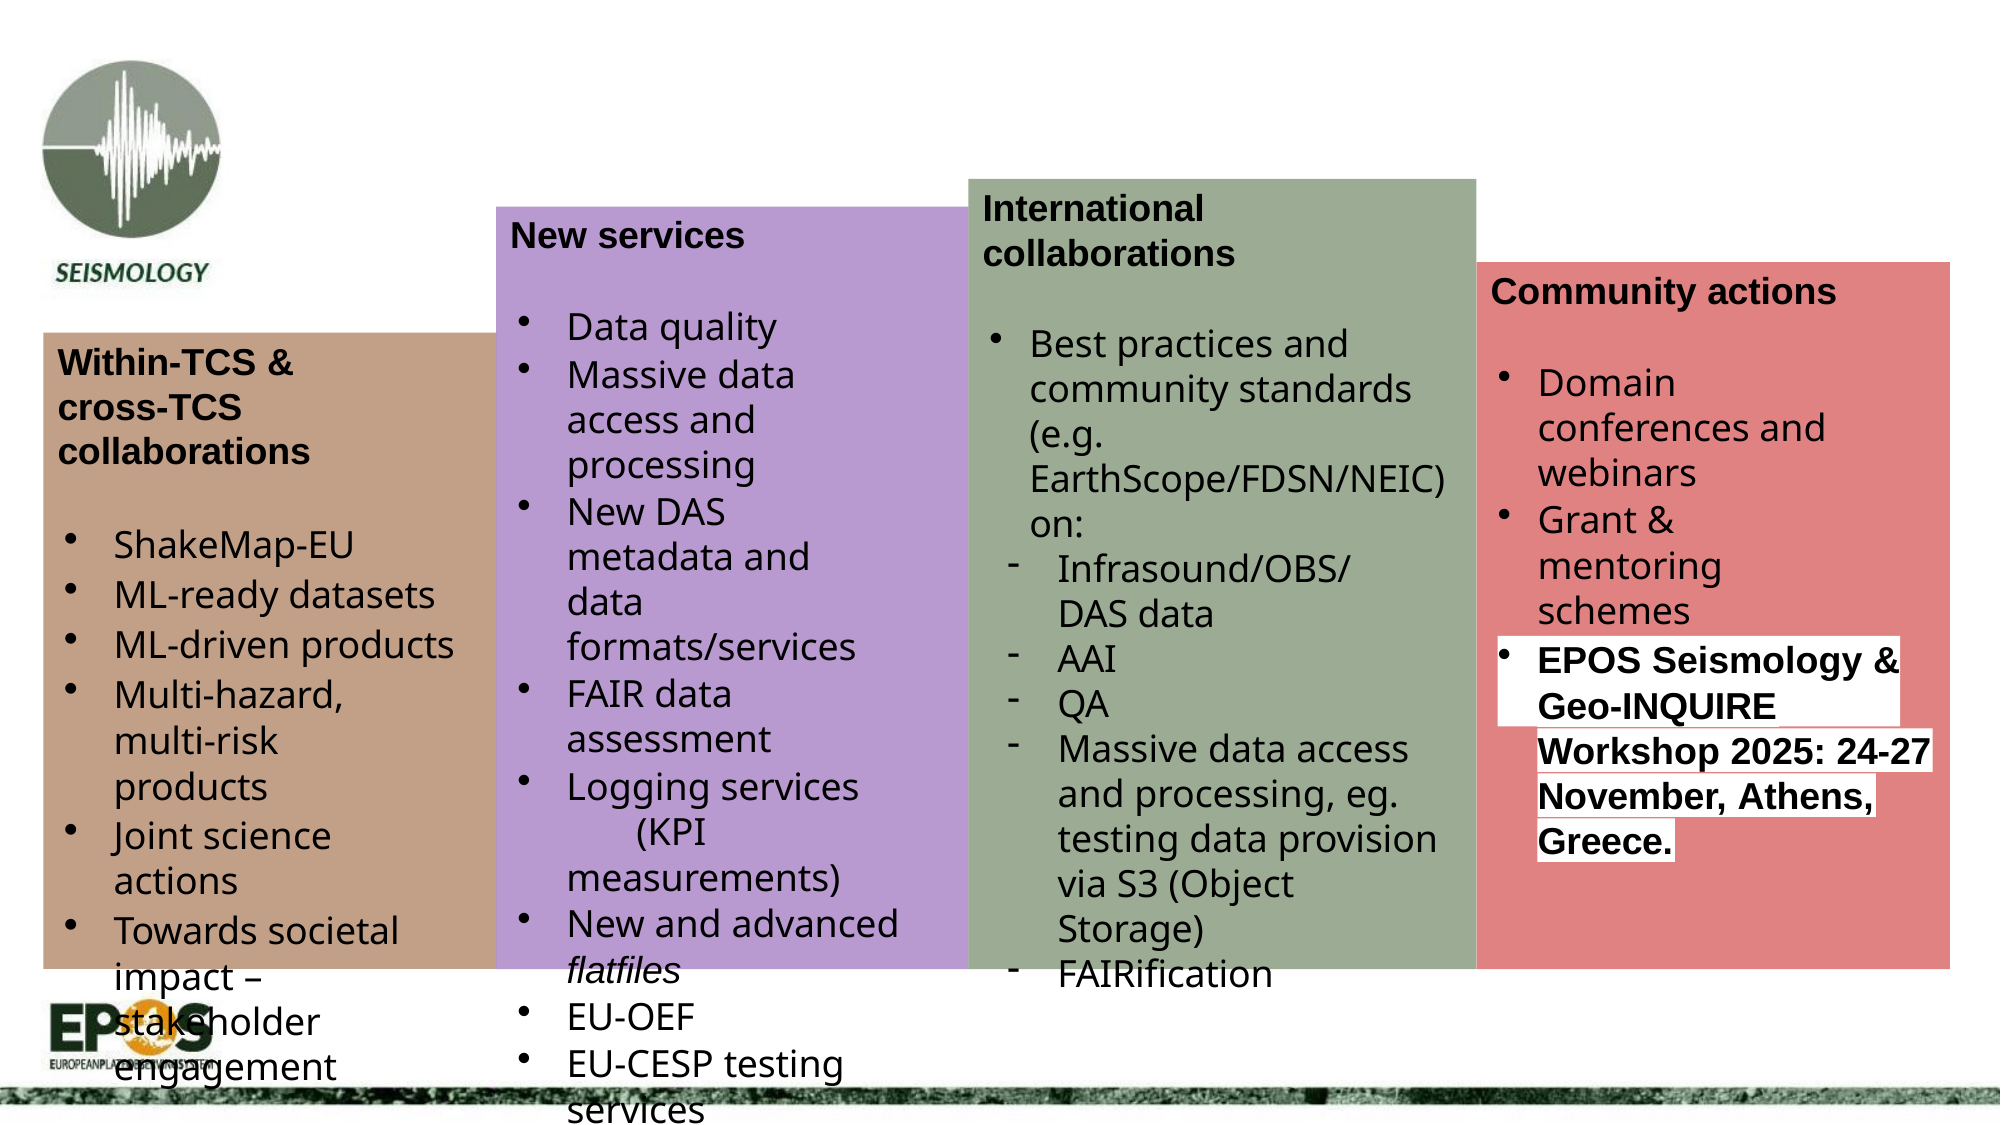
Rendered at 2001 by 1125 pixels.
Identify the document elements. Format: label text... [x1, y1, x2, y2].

text_box New services [508, 209, 750, 257]
text_box EPOS Seismology & [1497, 635, 1901, 727]
text_box [1476, 262, 1950, 970]
text_box Workshop 2025: 24-27 [1537, 728, 1933, 772]
text_box Community actions [1488, 264, 1841, 312]
picture [0, 58, 2000, 1122]
text_box Domain conferences and webinars Grant & mentoring schemes Editorial initiatives [1495, 356, 1884, 680]
text_box [968, 178, 1477, 970]
text_box Greece. [1537, 818, 1675, 862]
text_box International collaborations [980, 181, 1241, 274]
text_box Best practices and community standards (e.g. EarthScope/FDSN/NEIC) on: Infrasound/OBS/DAS data AAI QA Massive data access and processing, eg. testing data provision via S3 (Object Storage) FAIRification [987, 318, 1453, 996]
text_box Geo-INQUIRE [1537, 683, 1780, 727]
text_box [43, 332, 497, 969]
text_box Within-TCS & cross-TCS collaborations [55, 335, 316, 473]
text_box Data quality Massive data access and processing New DAS metadata and data formats/services FAIR data assessment Logging services (KPI measurements) New and advanced flatfiles EU-OEF EU-CESP testing services [515, 301, 946, 1125]
text_box ShakeMap-EU ML-ready datasets ML-driven products Multi-hazard, multi-risk products Joint science actions Towards societal impact – stakeholder engagement [61, 519, 462, 1089]
text_box November, Athens, [1537, 773, 1876, 817]
